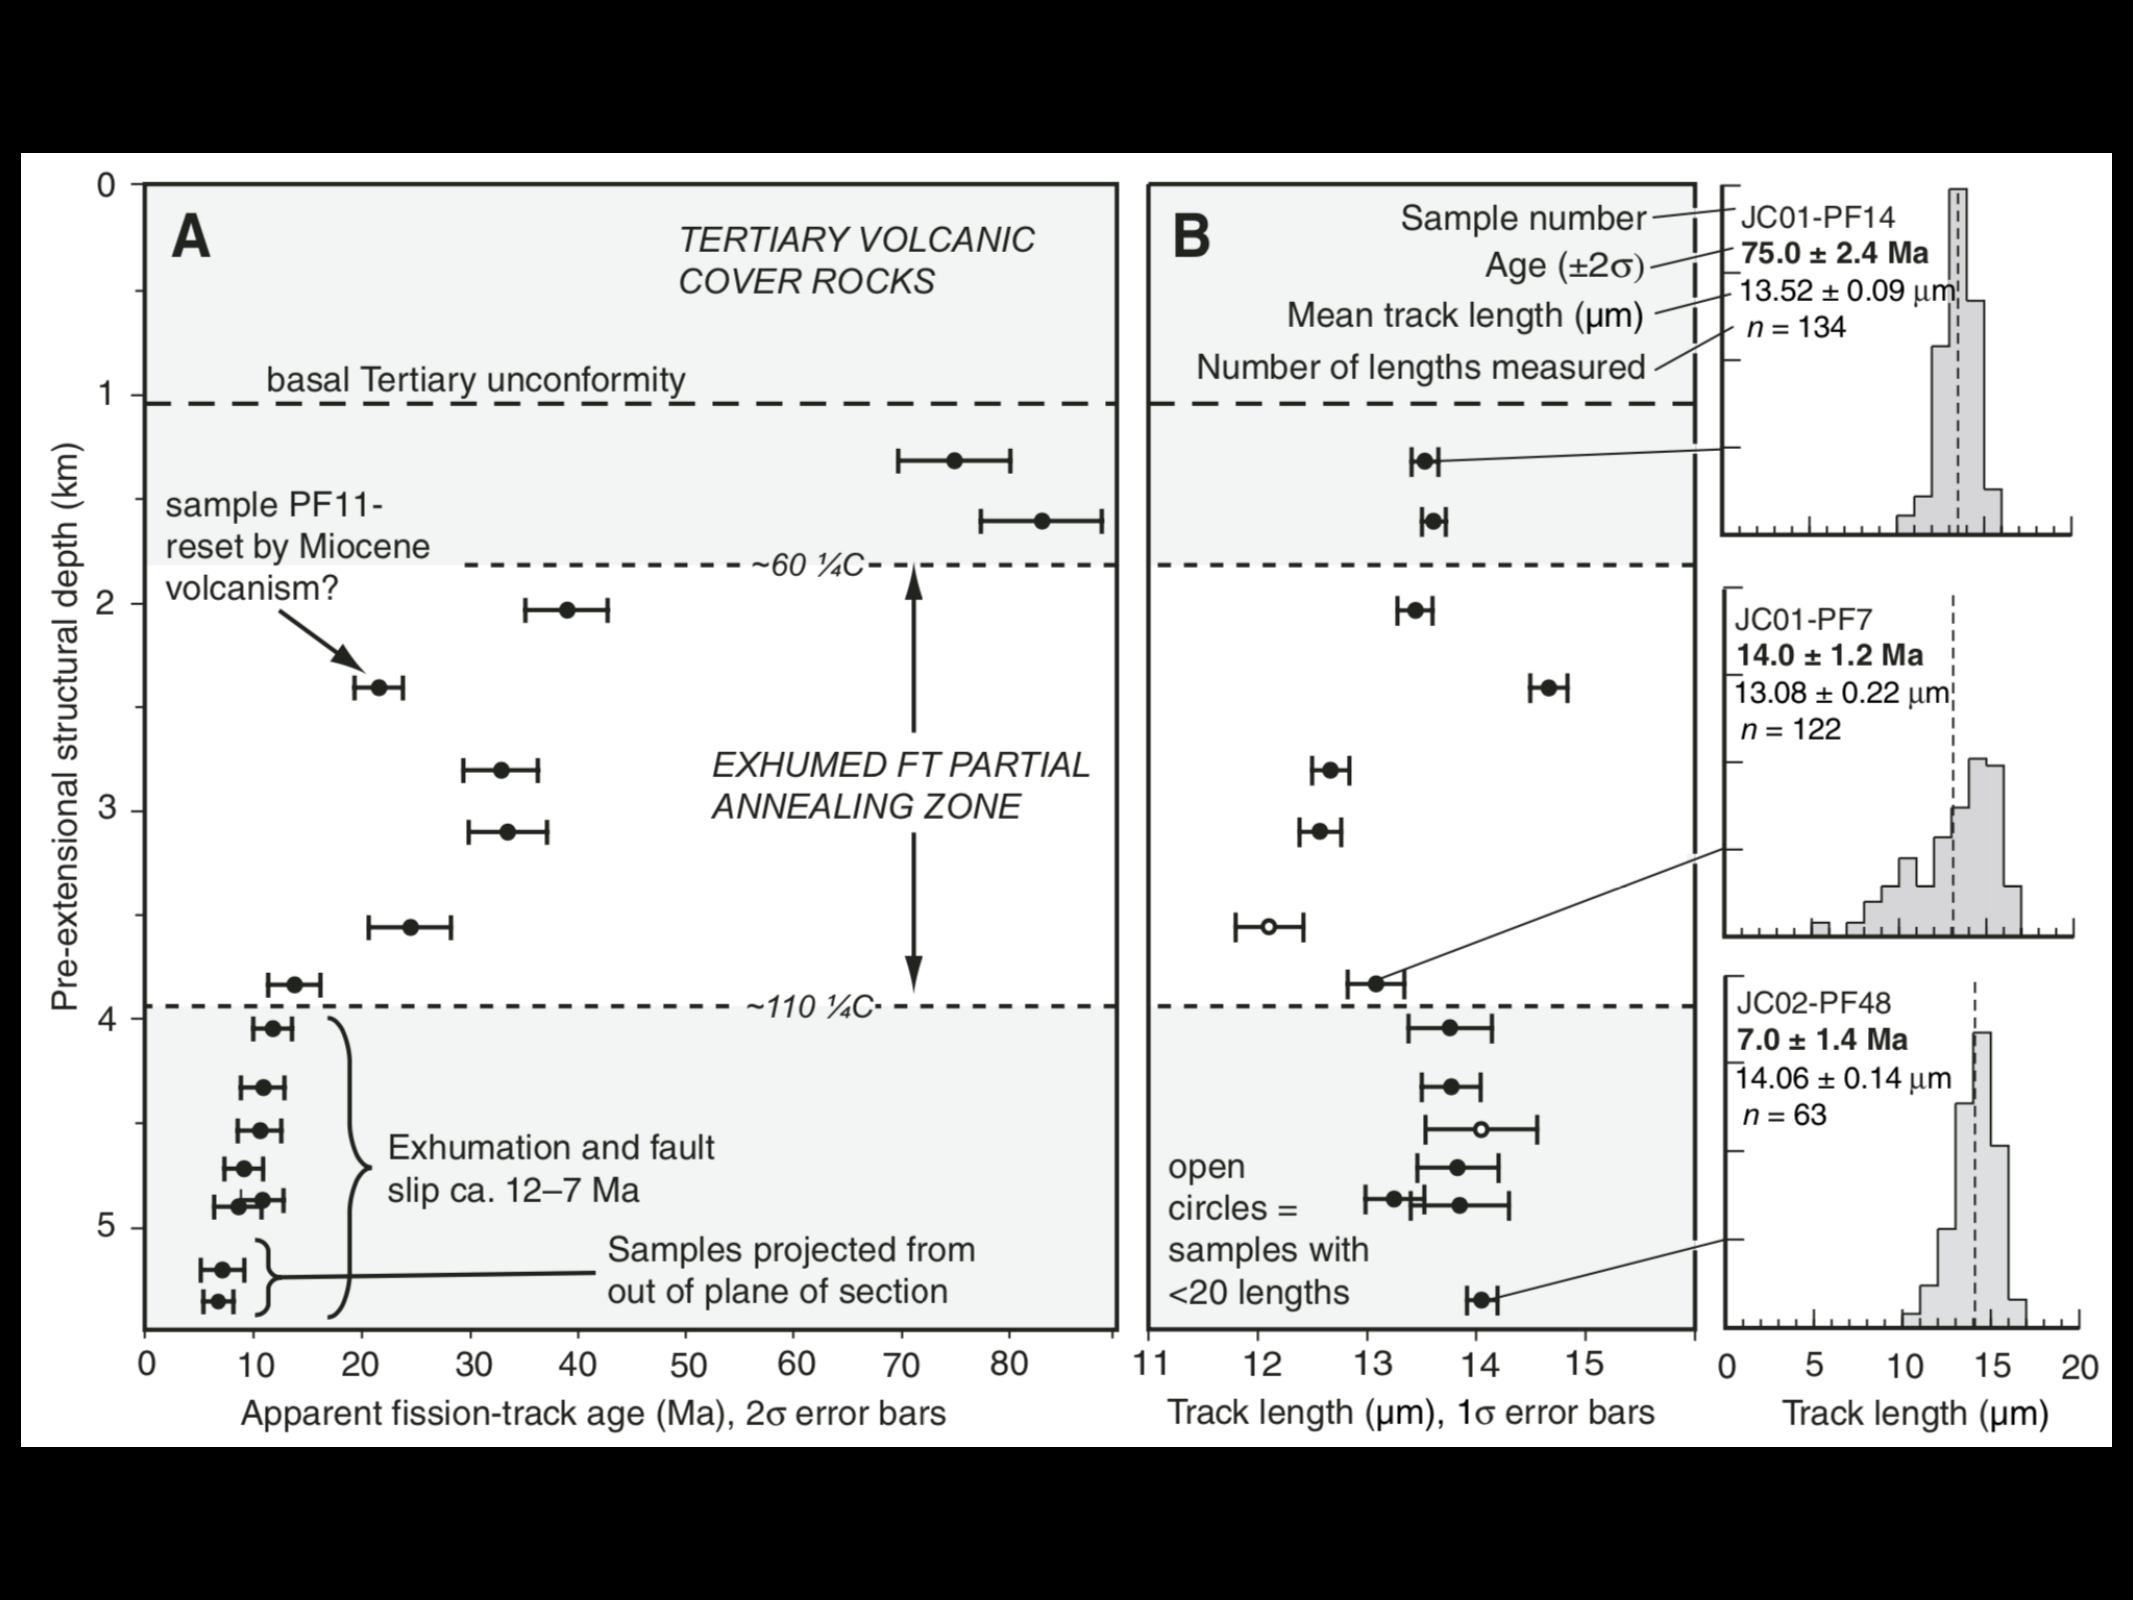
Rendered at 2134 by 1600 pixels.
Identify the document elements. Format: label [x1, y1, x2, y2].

picture [21, 152, 2112, 1448]
